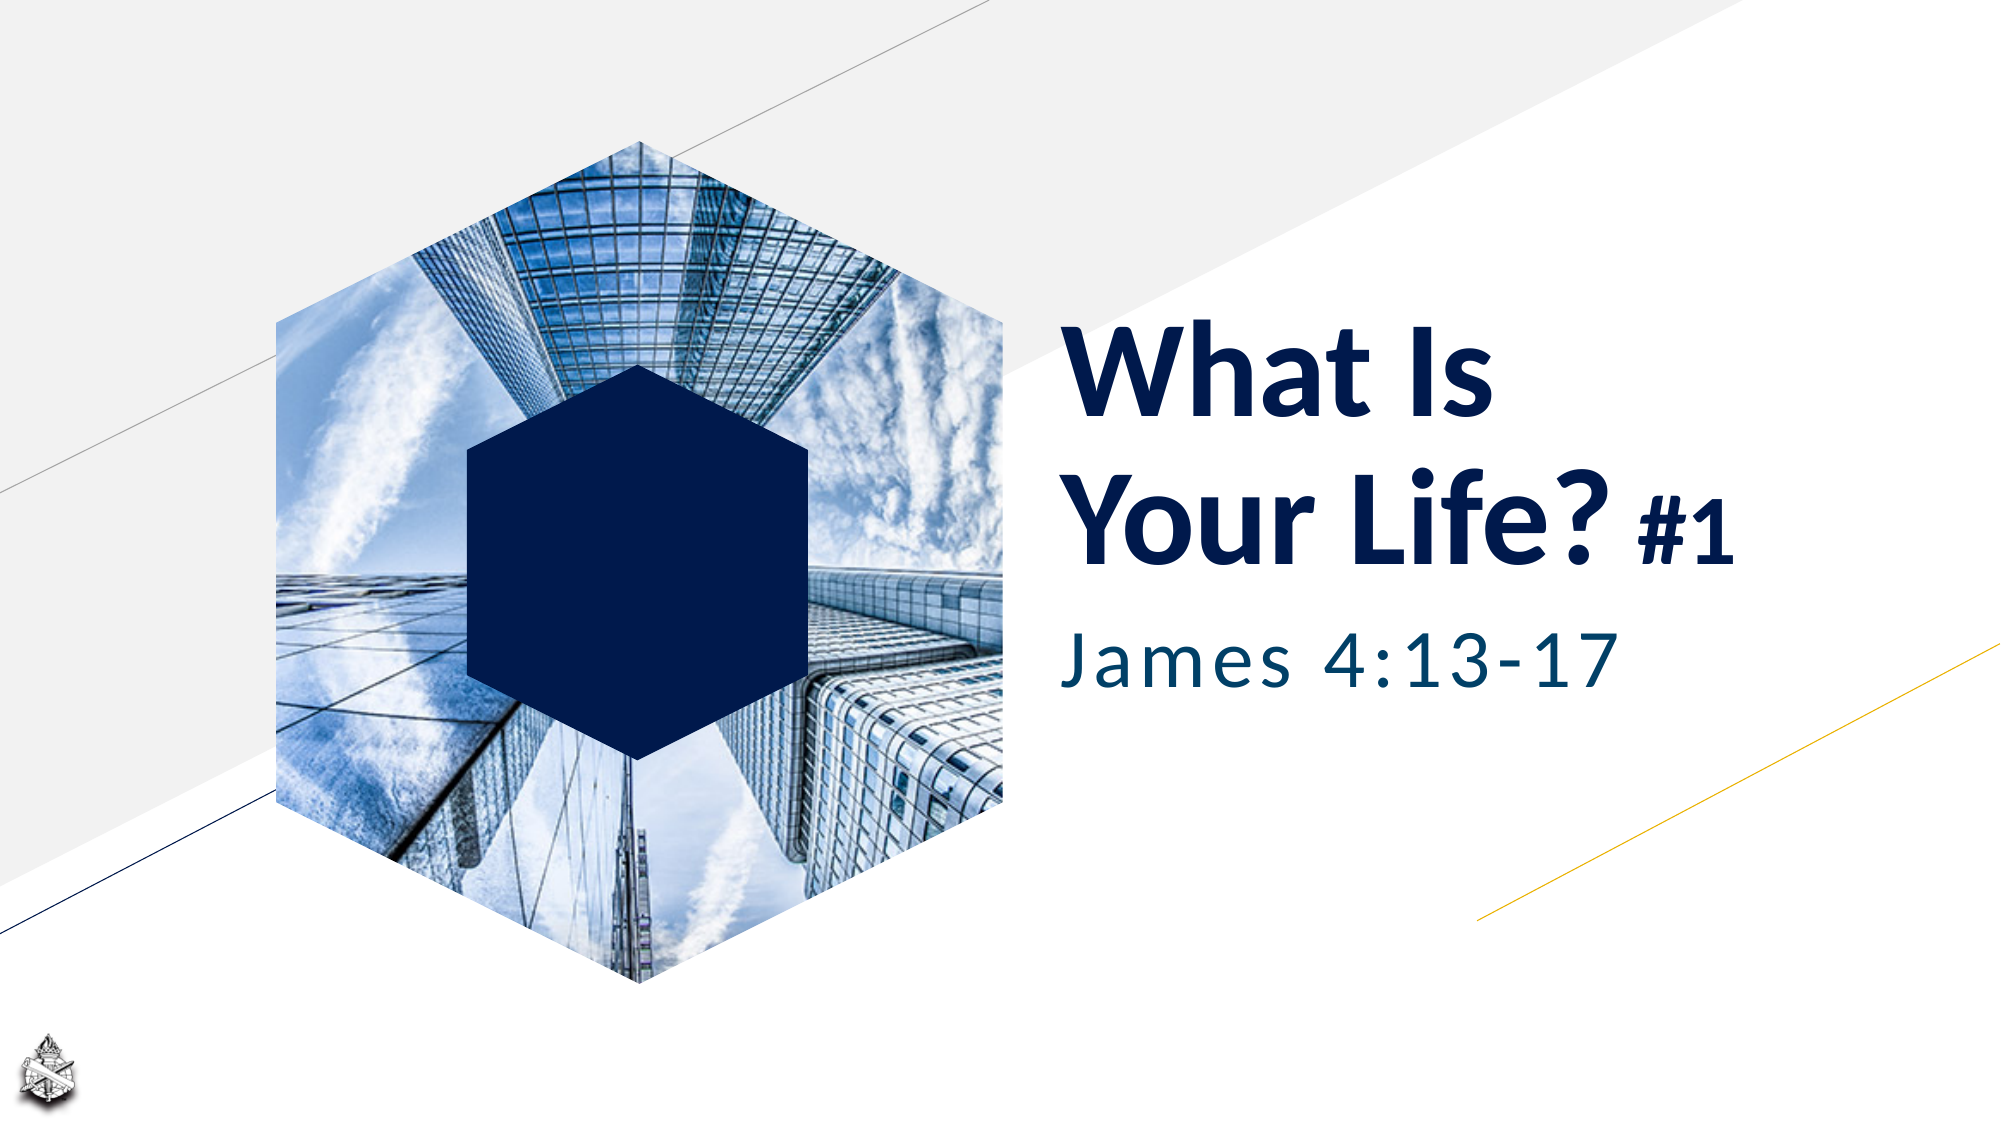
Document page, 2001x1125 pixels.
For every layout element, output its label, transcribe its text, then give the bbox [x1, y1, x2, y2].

picture [18, 1033, 76, 1104]
picture [276, 141, 1003, 984]
title What Is Your Life? #1 [1045, 306, 1842, 595]
subtitle James 4:13-17 [1045, 597, 1843, 804]
